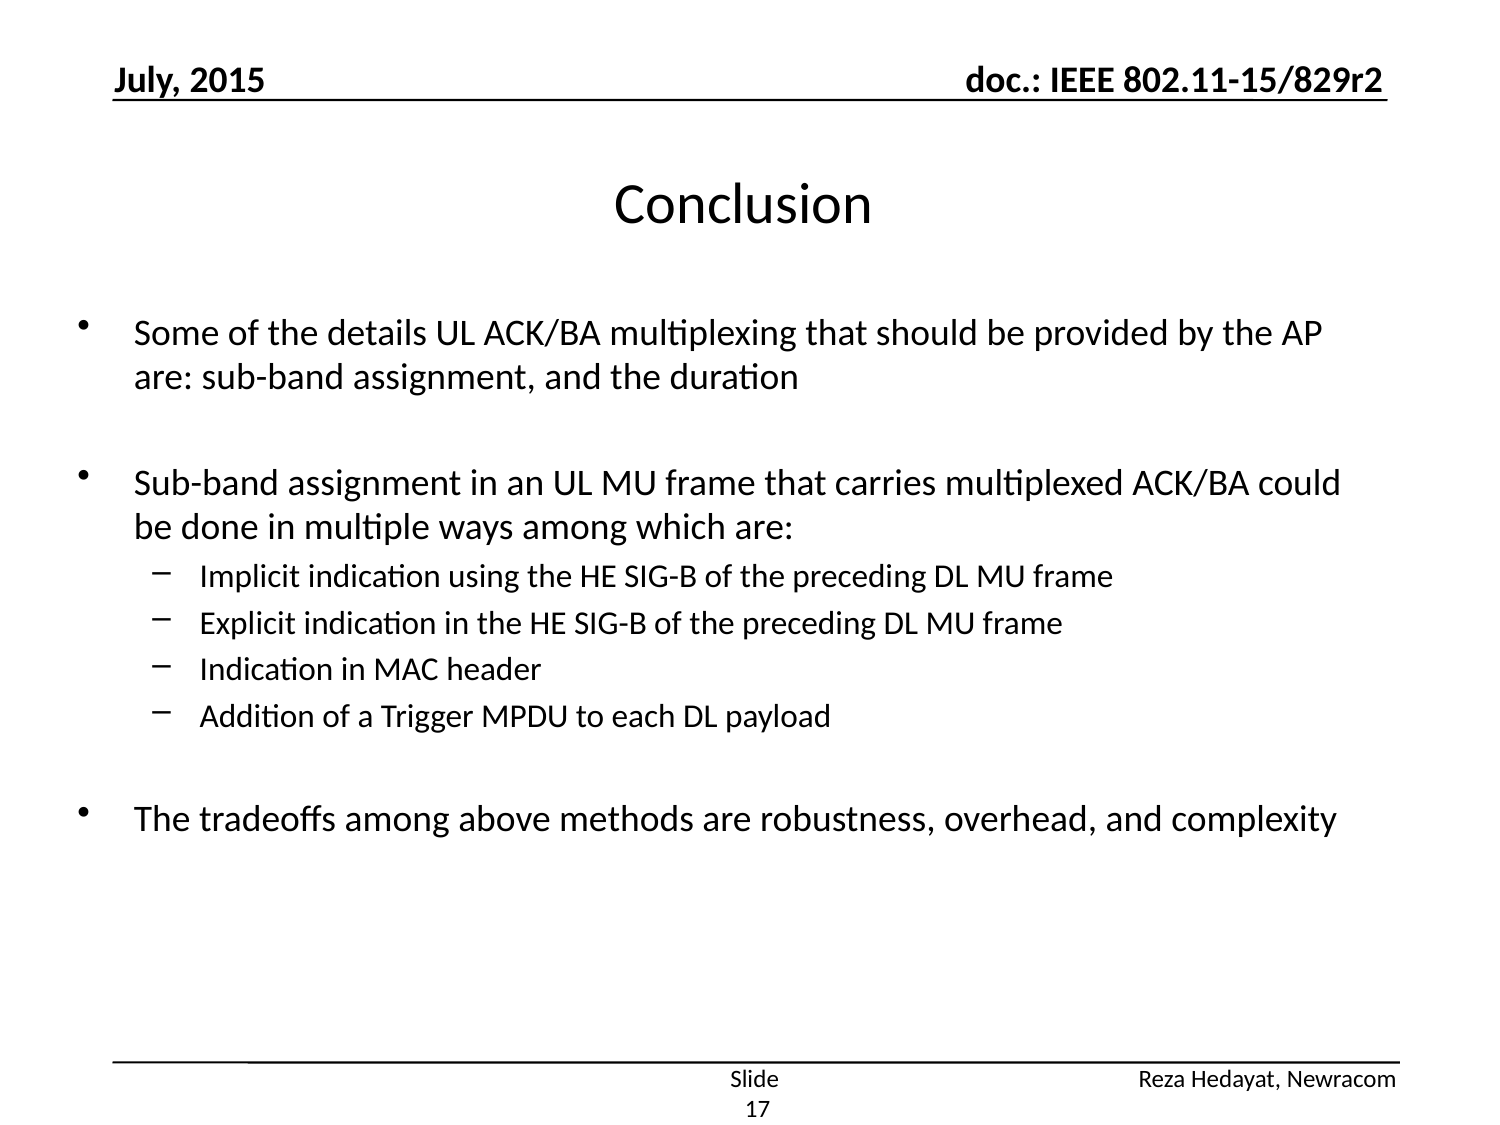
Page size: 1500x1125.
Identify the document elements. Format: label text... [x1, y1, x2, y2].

slide_number Slide 17 [723, 1061, 792, 1093]
title Conclusion [24, 112, 1463, 288]
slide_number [114, 0, 277, 101]
list Some of the details UL ACK/BA multiplexing that should be provided by the AP are: sub-band assignment, and the duration Sub-band assignment in an UL MU frame that carries multiplexed ACK/BA could be done in multiple ways among which are: Implicit indication using the HE SIG-B of the preceding DL MU frame Explicit indication in the HE SIG-B of the preceding DL MU frame Indication in MAC header Addition of a Trigger MPDU to each DL payload The tradeoffs among above methods are robustness, overhead, and complexity [62, 299, 1388, 1051]
